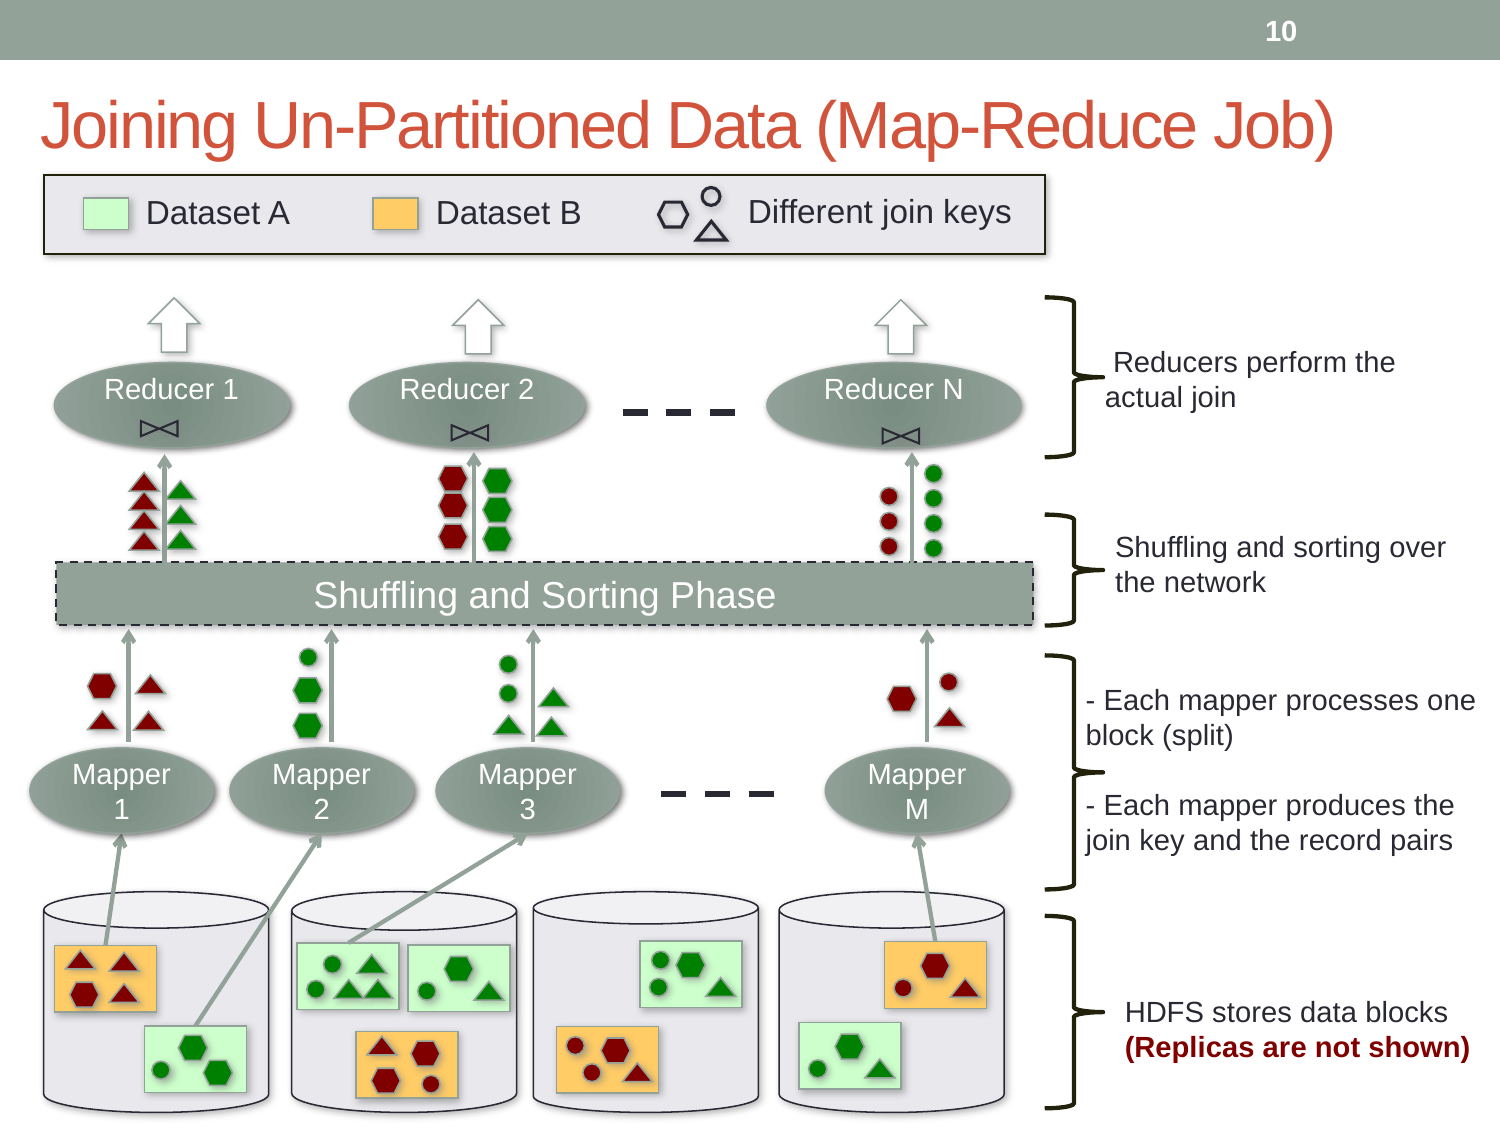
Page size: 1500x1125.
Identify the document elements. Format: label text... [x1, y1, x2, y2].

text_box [83, 183, 307, 240]
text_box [556, 1034, 659, 1094]
text_box [291, 1034, 517, 1113]
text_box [54, 297, 1480, 458]
title Joining Un-Partitioned Data (Map-Reduce Job) [25, 80, 1378, 163]
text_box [798, 1034, 902, 1090]
text_box [43, 1034, 269, 1113]
text_box HDFS stores data blocks (Replicas are not shown) [1110, 1034, 1486, 1071]
text_box [1044, 1034, 1077, 1111]
text_box [533, 1034, 759, 1113]
text_box [43, 175, 1045, 255]
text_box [29, 628, 1500, 1026]
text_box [658, 182, 1030, 241]
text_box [372, 183, 599, 240]
slide_number 10 [1250, 3, 1425, 57]
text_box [355, 1034, 459, 1099]
text_box [779, 1034, 1005, 1113]
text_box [144, 1034, 247, 1093]
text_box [55, 451, 1472, 626]
